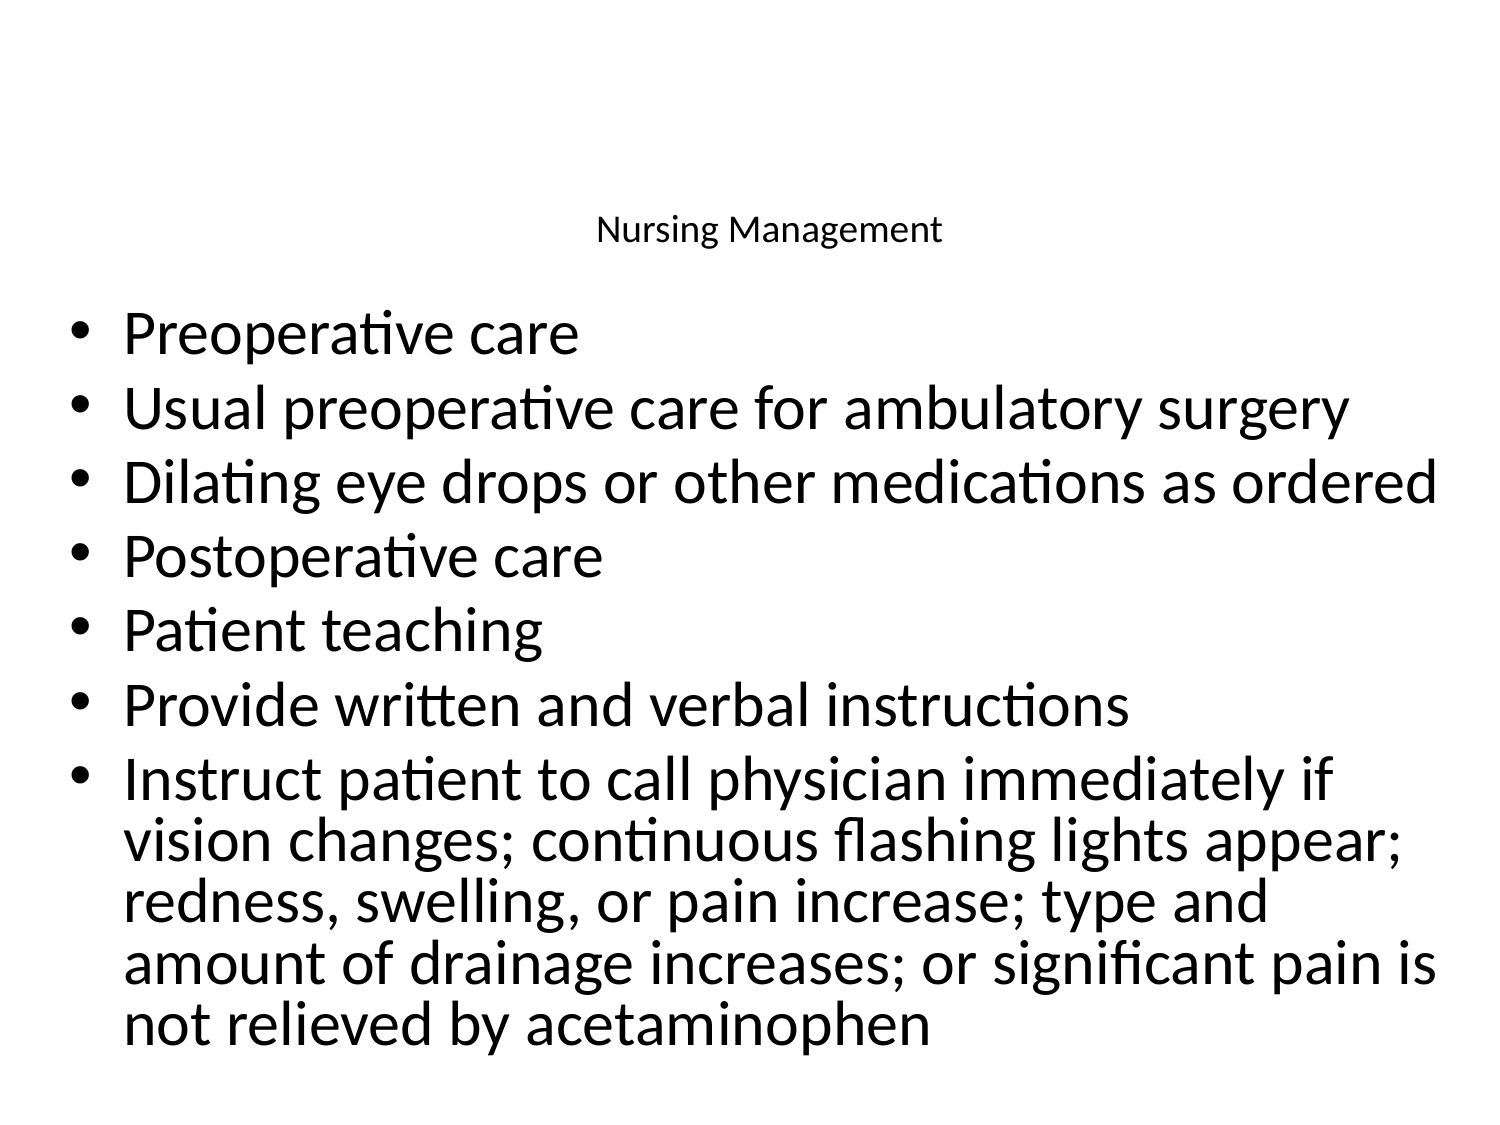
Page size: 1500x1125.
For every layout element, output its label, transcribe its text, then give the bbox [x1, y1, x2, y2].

title Nursing Management [70, 195, 1469, 259]
list Preoperative care Usual preoperative care for ambulatory surgery Dilating eye drops or other medications as ordered Postoperative care Patient teaching Provide written and verbal instructions Instruct patient to call physician immediately if vision changes; continuous flashing lights appear; redness, swelling, or pain increase; type and amount of drainage increases; or significant pain is not relieved by acetaminophen [54, 298, 1468, 1087]
